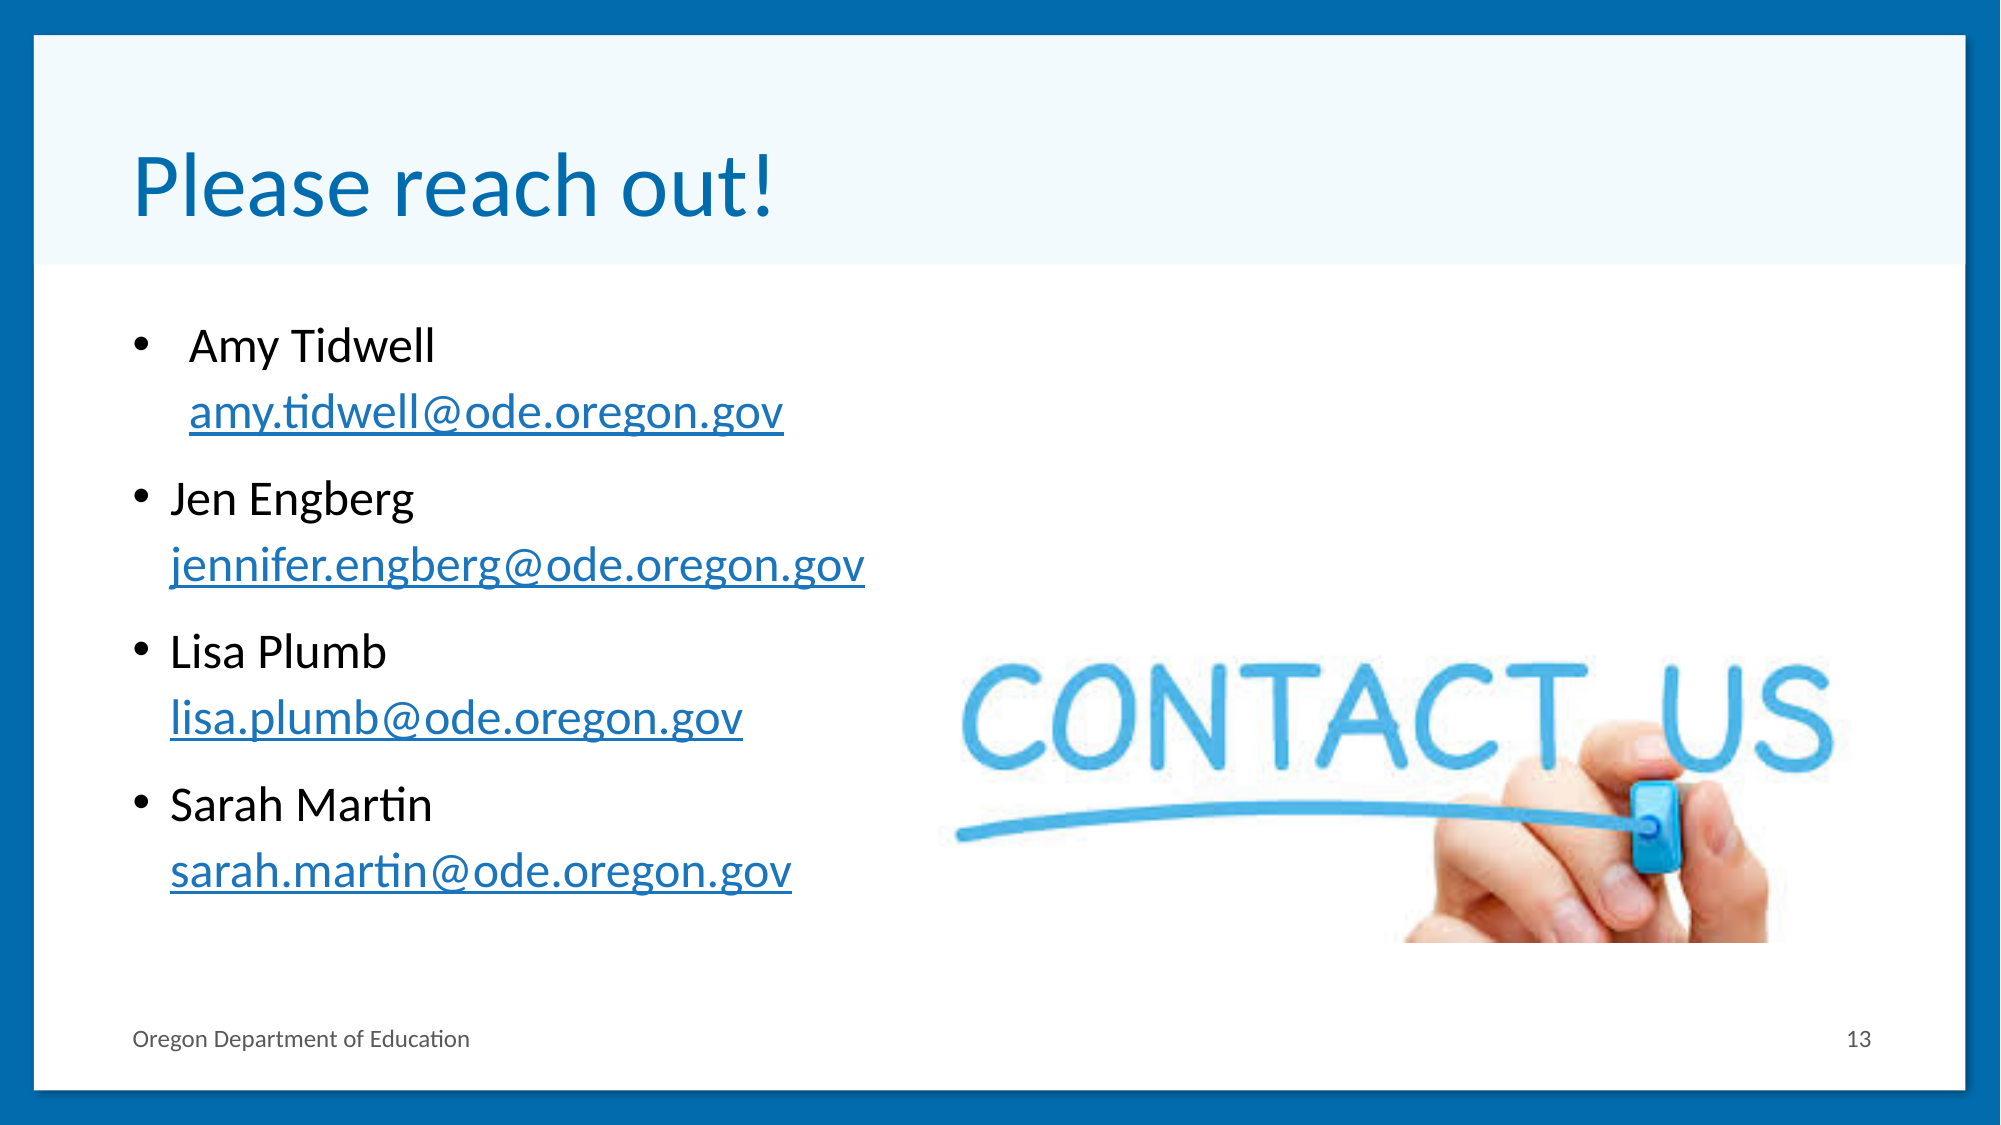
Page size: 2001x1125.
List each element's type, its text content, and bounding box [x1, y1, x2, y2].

title Please reach out! [117, 75, 1887, 244]
picture [897, 593, 1904, 944]
footer Oregon Department of Education [117, 1007, 588, 1068]
slide_number 13 [1412, 1007, 1887, 1068]
list Amy Tidwell amy.tidwell@ode.oregon.gov Jen Engberg jennifer.engberg@ode.oregon.gov Lisa Plumb lisa.plumb@ode.oregon.gov Sarah Martin sarah.martin@ode.oregon.gov [117, 299, 1887, 1008]
